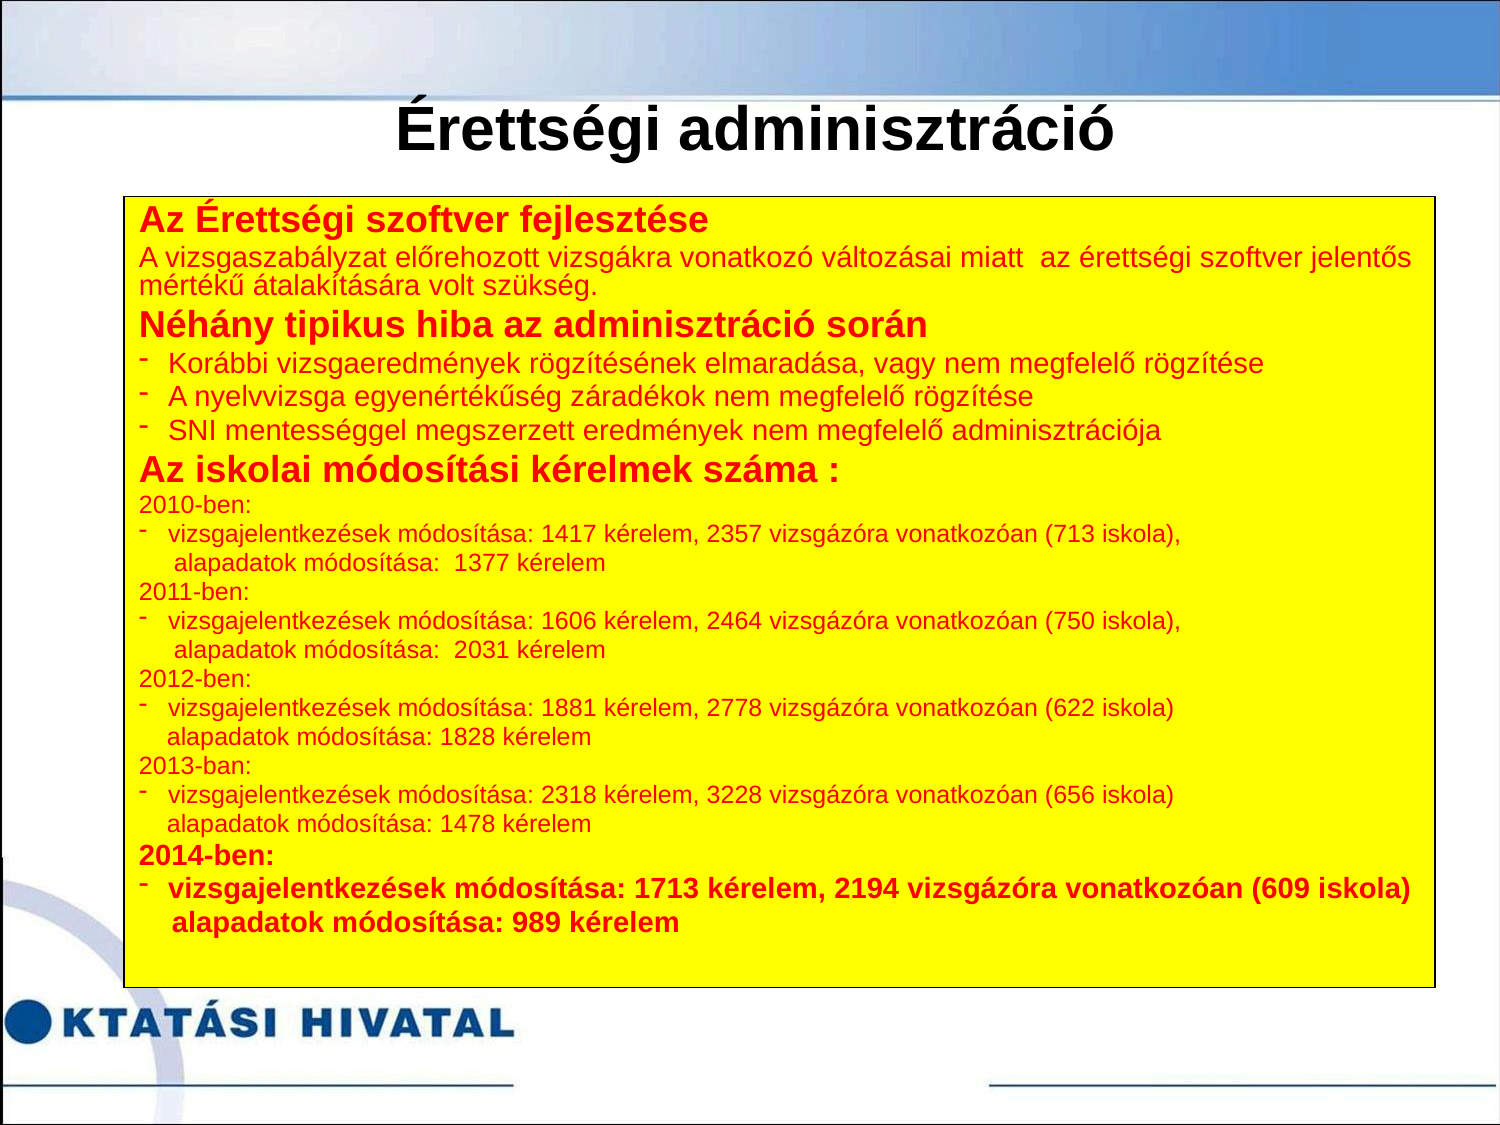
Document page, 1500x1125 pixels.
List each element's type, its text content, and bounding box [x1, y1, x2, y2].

picture [0, 0, 1500, 1125]
list Az Érettségi szoftver fejlesztése A vizsgaszabályzat előrehozott vizsgákra vonatkozó változásai miatt az érettségi szoftver jelentős mértékű átalakítására volt szükség. Néhány tipikus hiba az adminisztráció során Korábbi vizsgaeredmények rögzítésének elmaradása, vagy nem megfelelő rögzítése A nyelvvizsga egyenértékűség záradékok nem megfelelő rögzítése SNI mentességgel megszerzett eredmények nem megfelelő adminisztrációja Az iskolai módosítási kérelmek száma : 2010-ben: vizsgajelentkezések módosítása: 1417 kérelem, 2357 vizsgázóra vonatkozóan (713 iskola), alapadatok módosítása: 1377 kérelem 2011-ben: vizsgajelentkezések módosítása: 1606 kérelem, 2464 vizsgázóra vonatkozóan (750 iskola), alapadatok módosítása: 2031 kérelem 2012-ben: vizsgajelentkezések módosítása: 1881 kérelem, 2778 vizsgázóra vonatkozóan (622 iskola) alapadatok módosítása: 1828 kérelem 2013-ban: vizsgajelentkezések módosítása: 2318 kérelem, 3228 vizsgázóra vonatkozóan (656 iskola) alapadatok módosítása: 1478 kérelem 2014-ben: vizsgajelentkezések módosítása: 1713 kérelem, 2194 vizsgázóra vonatkozóan (609 iskola) alapadatok módosítása: 989 kérelem [123, 196, 1436, 988]
title Érettségi adminisztráció [241, 77, 1271, 173]
